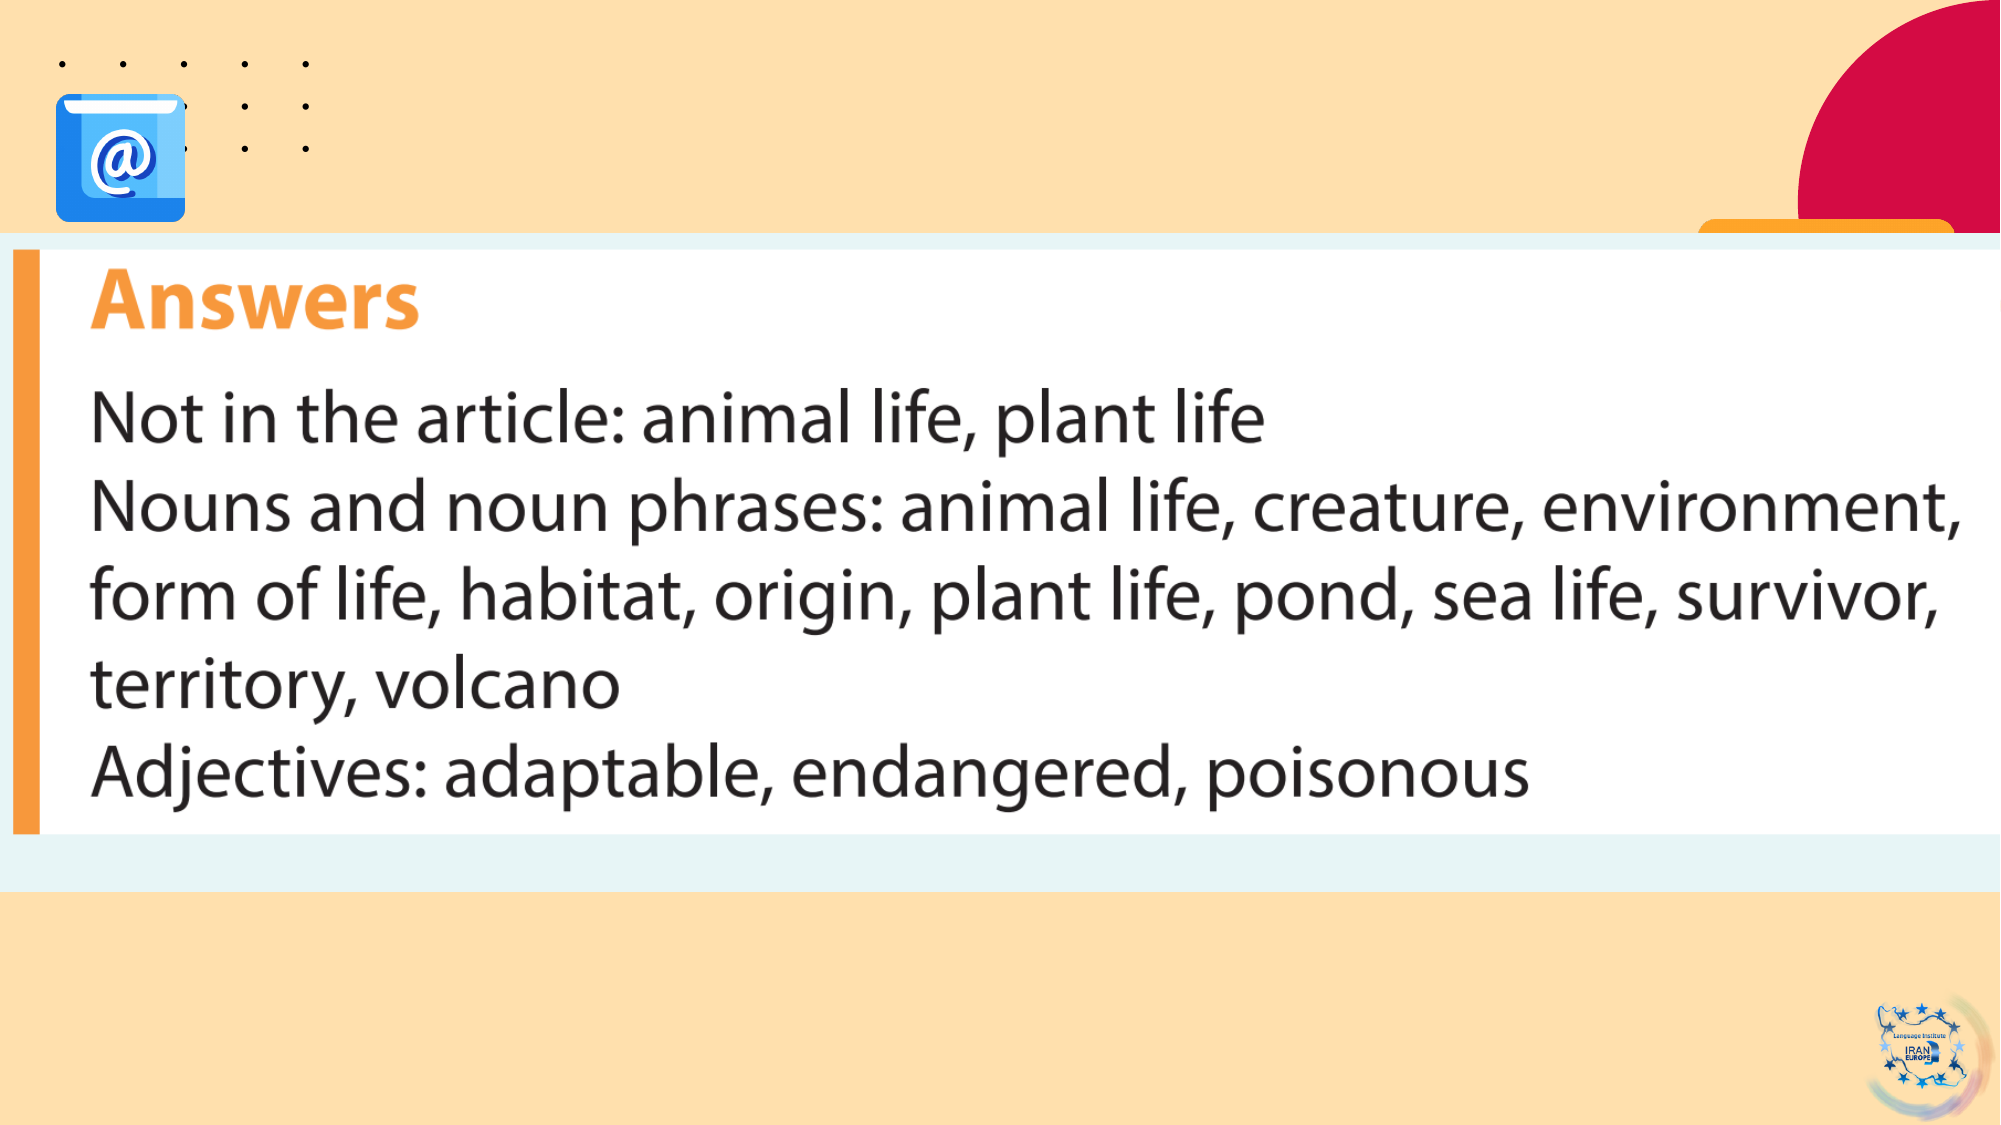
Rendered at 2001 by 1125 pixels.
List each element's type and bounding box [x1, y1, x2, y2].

picture [0, 219, 2001, 892]
picture [1859, 988, 2000, 1125]
picture [56, 61, 309, 222]
